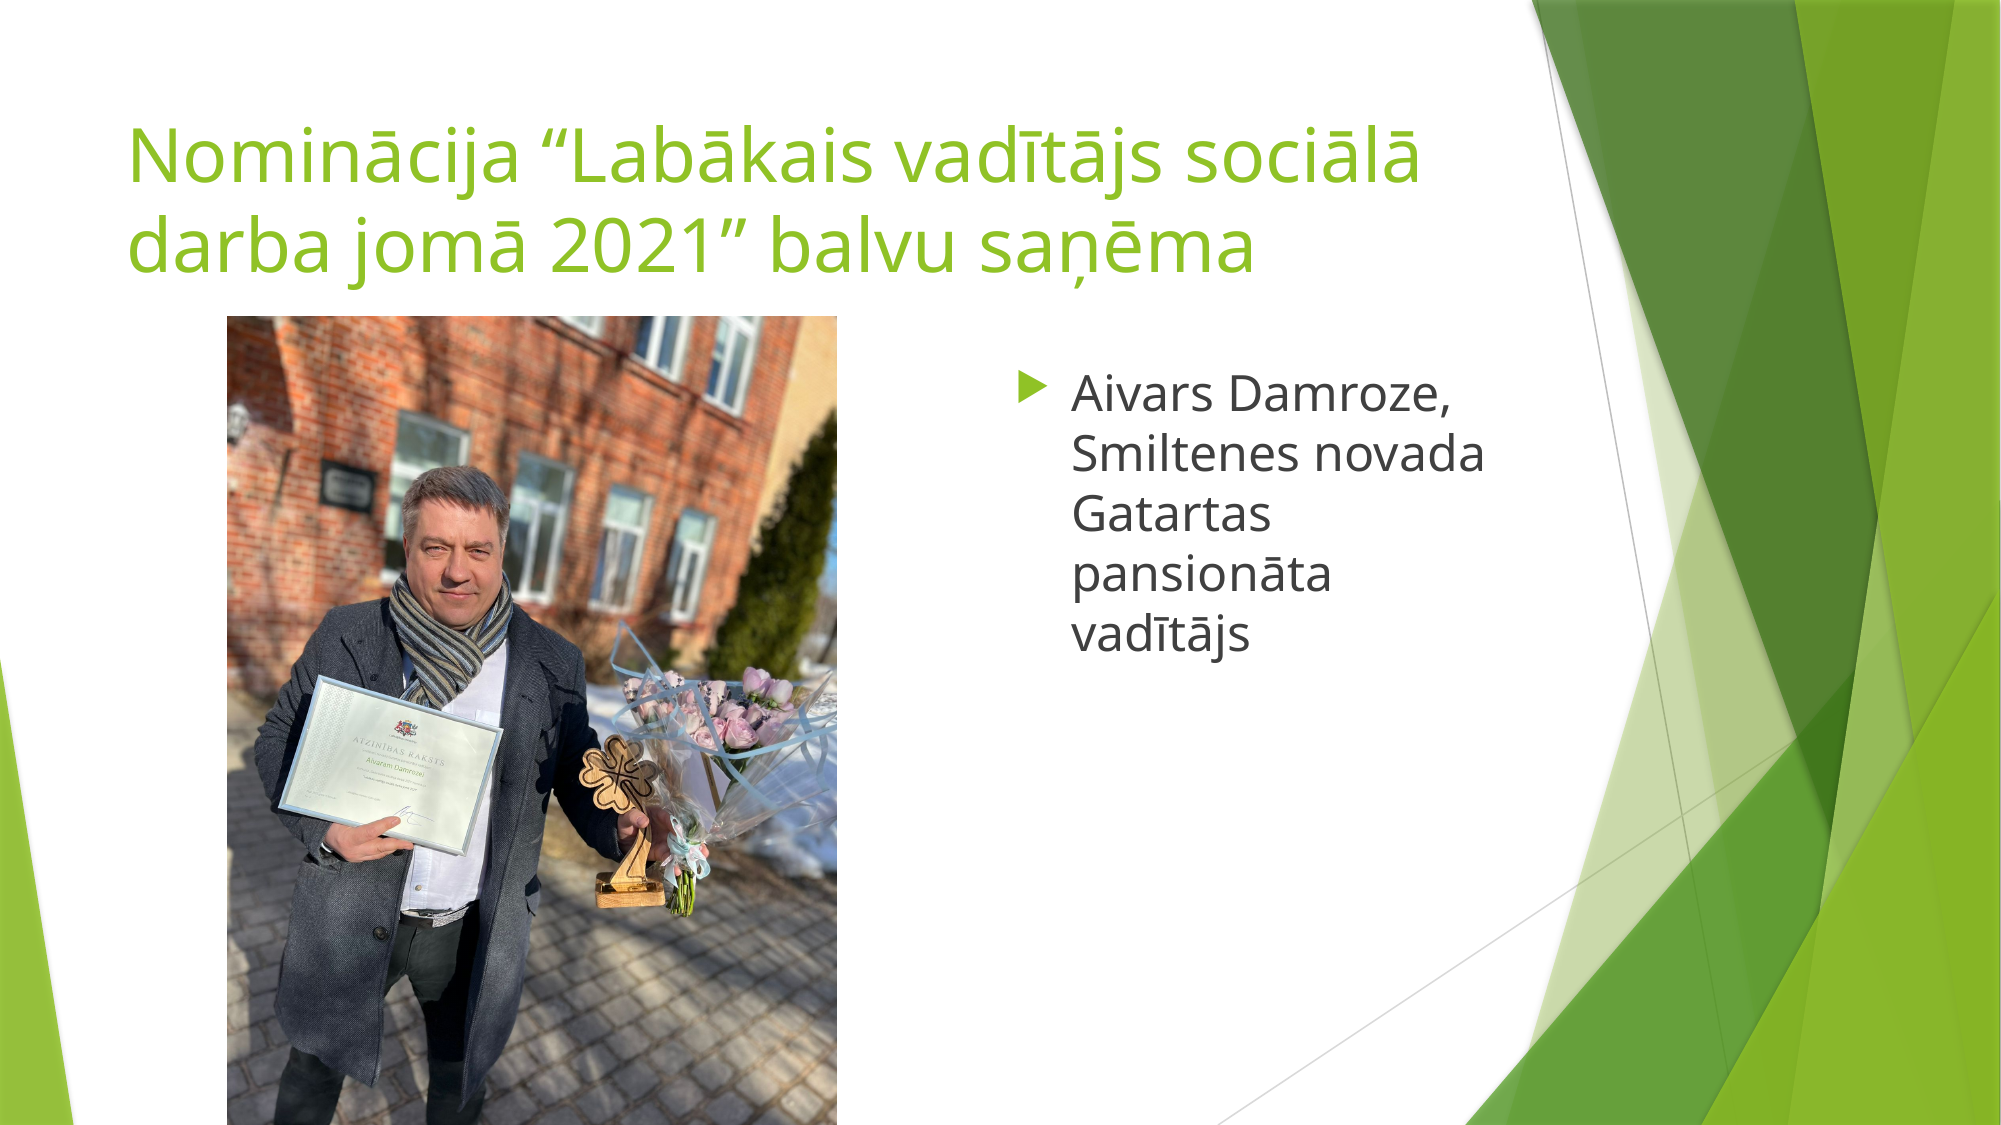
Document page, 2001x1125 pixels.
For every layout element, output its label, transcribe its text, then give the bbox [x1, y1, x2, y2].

title Nominācija “Labākais vadītājs sociālā darba jomā 2021” balvu saņēma [111, 99, 1581, 317]
picture [226, 316, 838, 1125]
list Aivars Damroze, Smiltenes novada Gatartas pansionāta vadītājs [999, 354, 1522, 992]
